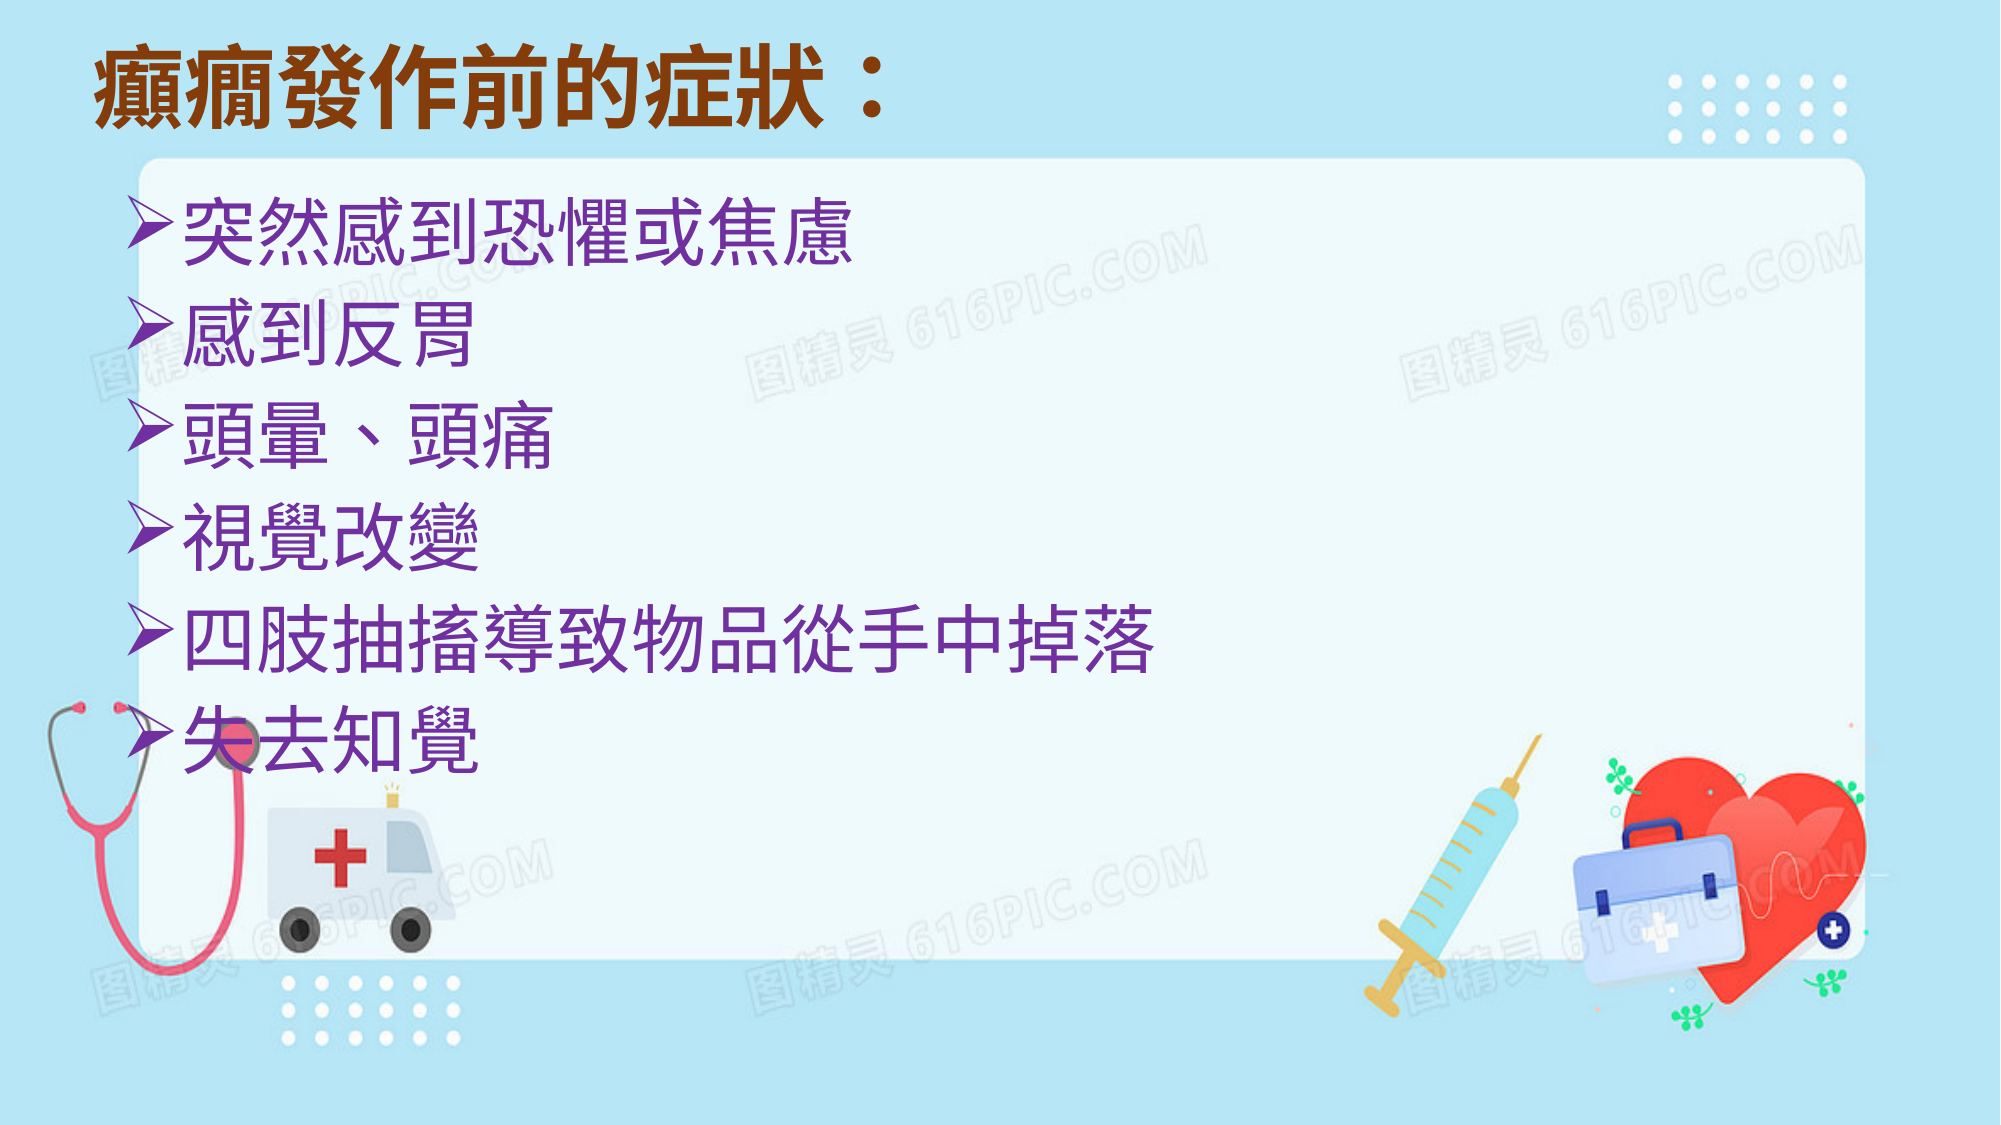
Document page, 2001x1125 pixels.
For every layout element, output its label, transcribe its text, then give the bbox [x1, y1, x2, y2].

title 癲癇發作前的症狀： [77, 0, 1803, 201]
list 突然感到恐懼或焦慮 感到反胃 頭暈、頭痛 視覺改變 四肢抽搐導致物品從手中掉落 失去知覺 [106, 187, 1832, 902]
picture [0, 0, 2001, 1125]
